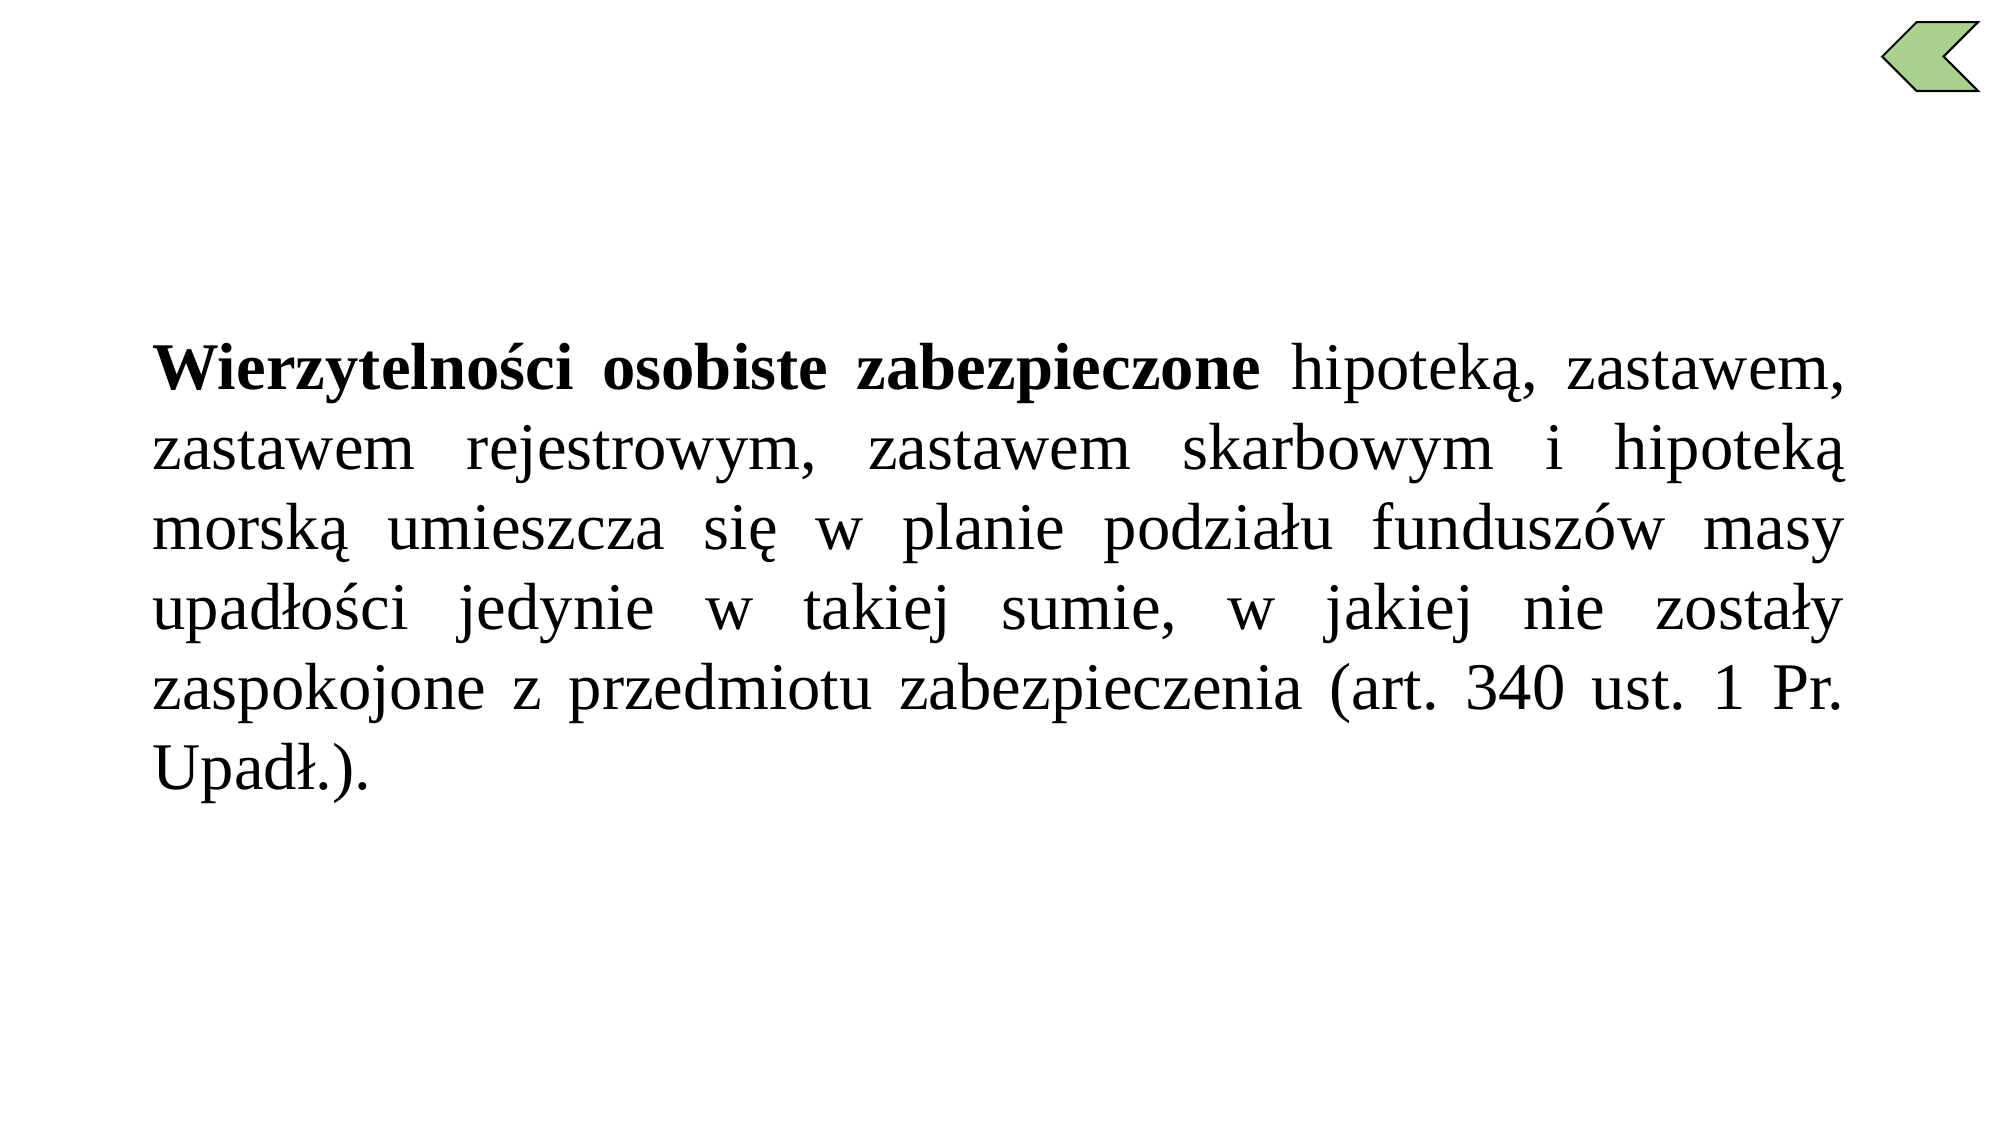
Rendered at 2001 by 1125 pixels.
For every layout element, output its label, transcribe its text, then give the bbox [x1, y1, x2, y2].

list Wierzytelności osobiste zabezpieczone hipoteką, zastawem, zastawem rejestrowym, zastawem skarbowym i hipoteką morską umieszcza się w planie podziału funduszów masy upadłości jedynie w takiej sumie, w jakiej nie zostały zaspokojone z przedmiotu zabezpieczenia (art. 340 ust. 1 Pr. Upadł.). [137, 109, 1863, 1015]
text_box [1880, 21, 1981, 93]
